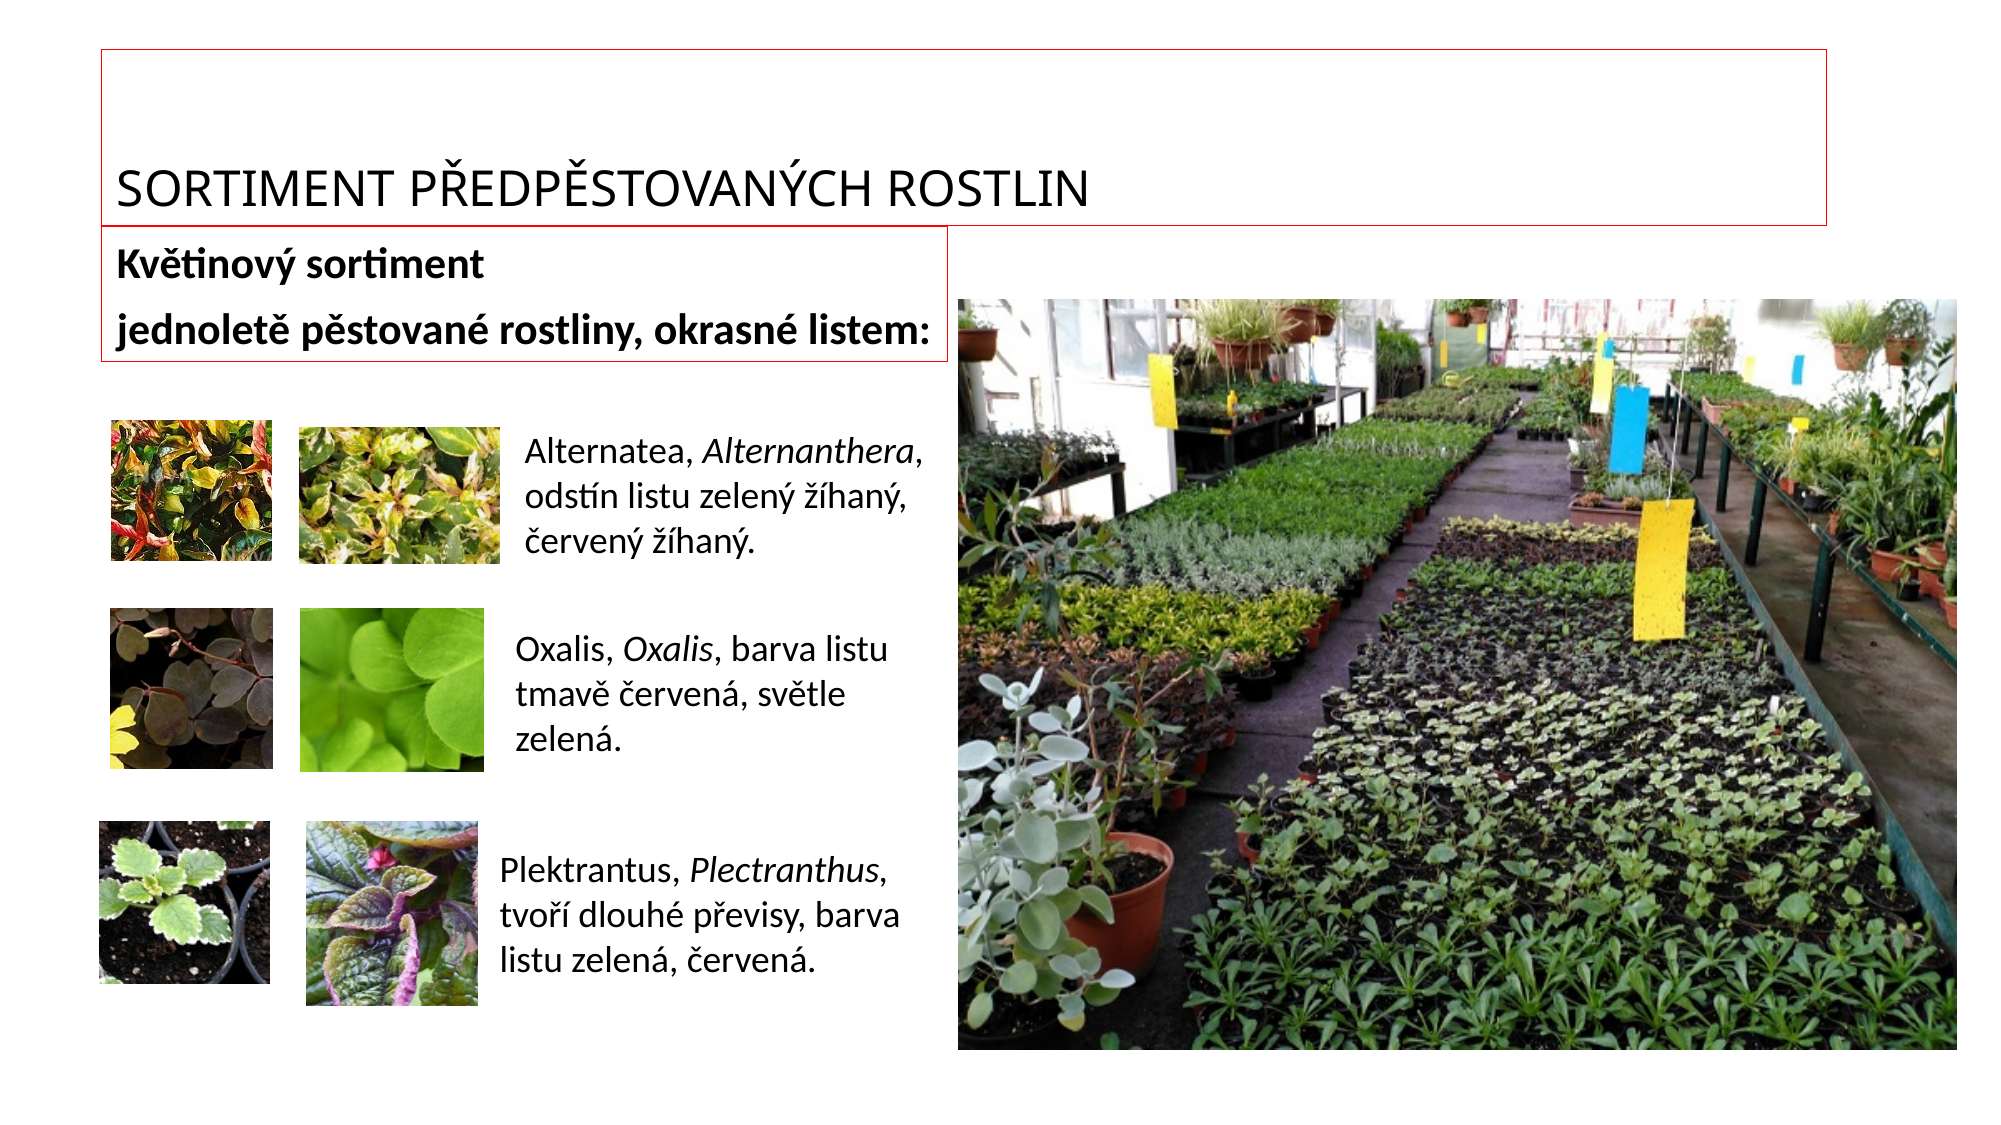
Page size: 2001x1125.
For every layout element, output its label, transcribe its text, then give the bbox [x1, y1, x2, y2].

text_box Plektrantus, Plectranthus, tvoří dlouhé převisy, barva listu zelená, červená. [484, 837, 935, 988]
list Květinový sortiment jednoletě pěstované rostliny, okrasné listem: [101, 226, 948, 362]
text_box Oxalis, Oxalis, barva listu tmavě červená, světle zelená. [500, 616, 951, 767]
picture [958, 299, 1957, 1050]
text_box Alternatea, Alternanthera, odstín listu zelený žíhaný, červený žíhaný. [509, 418, 958, 569]
picture [300, 608, 484, 772]
picture [99, 821, 270, 984]
title SORTIMENT PŘEDPĚSTOVANÝCH ROSTLIN [101, 49, 1827, 226]
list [110, 608, 273, 769]
picture [299, 427, 500, 564]
picture [306, 821, 478, 1006]
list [111, 420, 272, 561]
